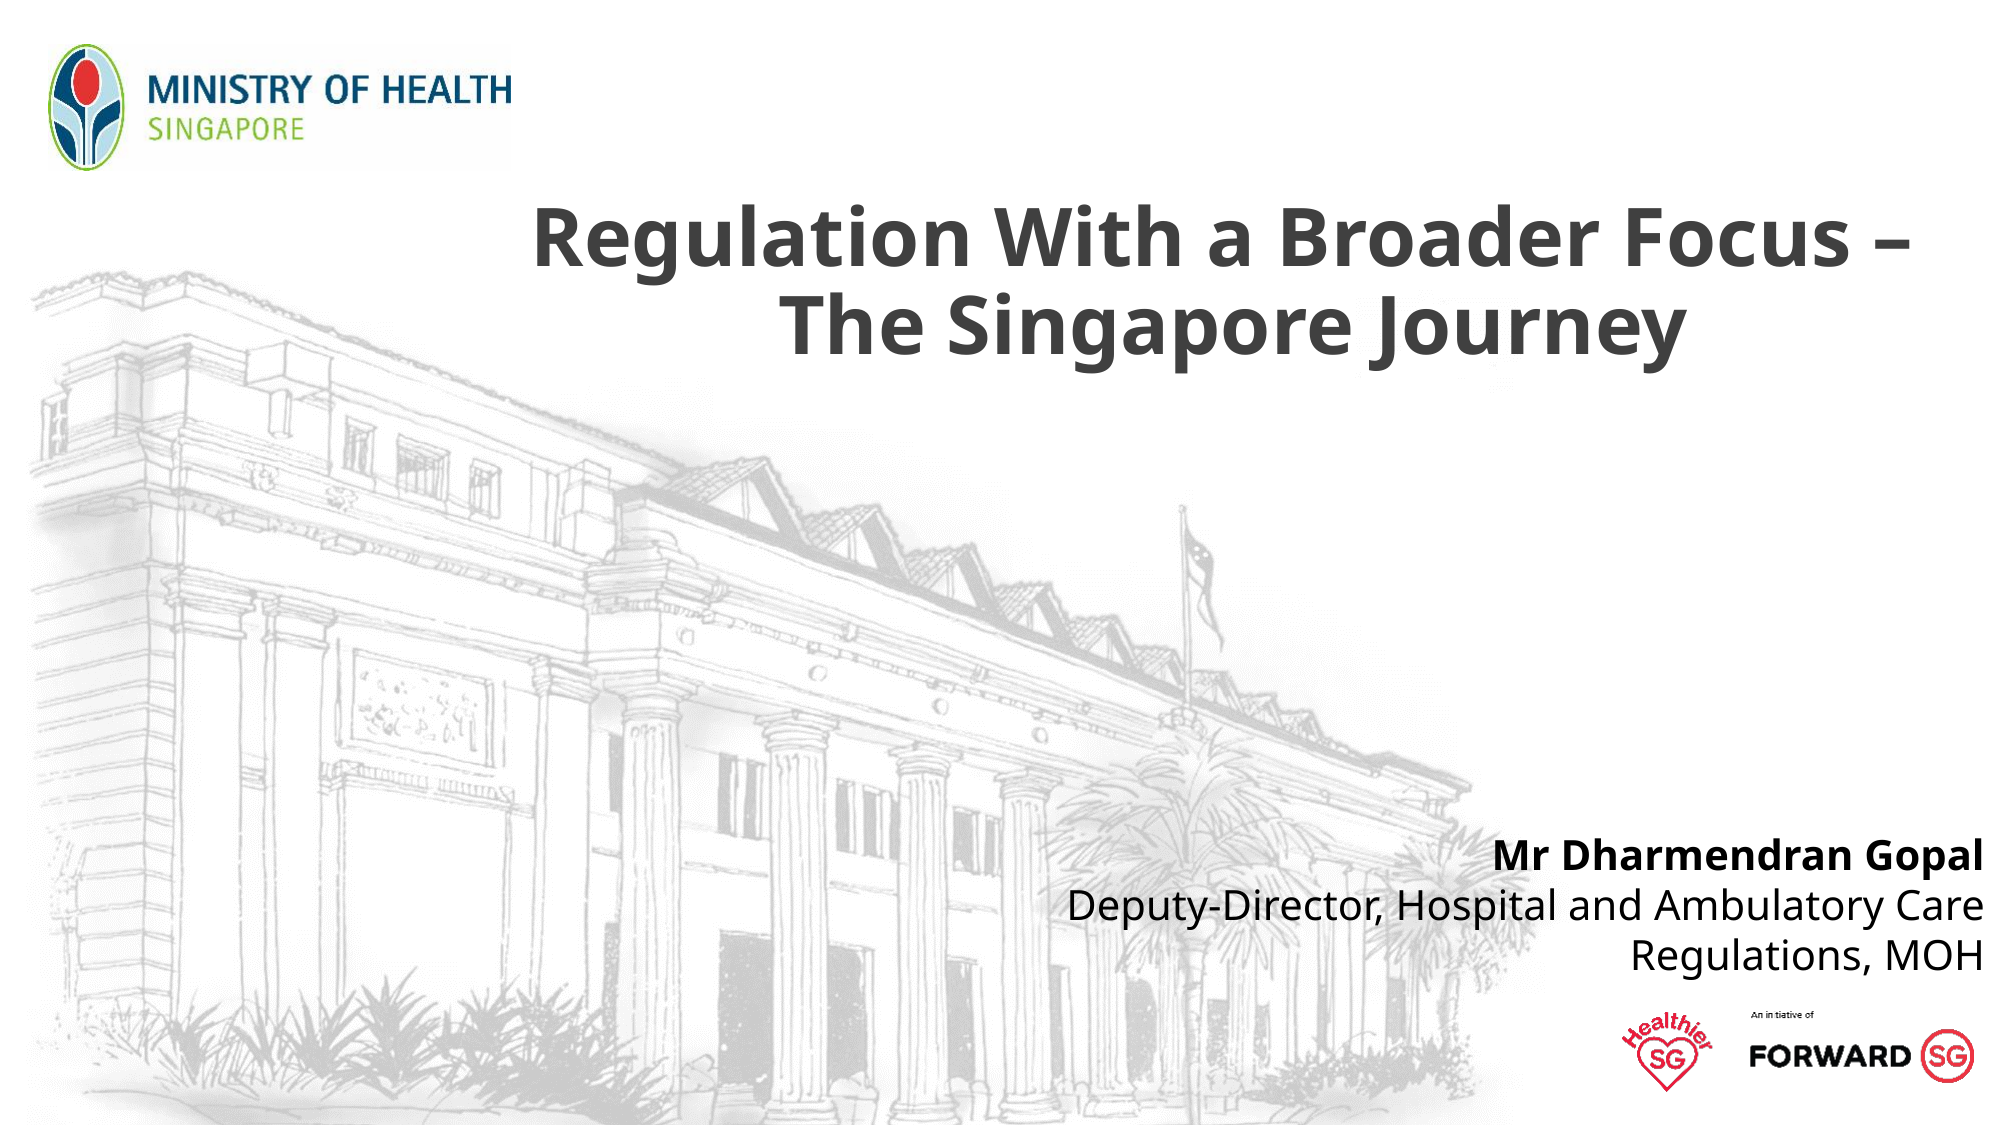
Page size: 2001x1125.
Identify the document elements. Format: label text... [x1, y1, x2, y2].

title Regulation With a Broader Focus – The Singapore Journey [511, 164, 1956, 380]
picture [1621, 1010, 1975, 1093]
picture [48, 44, 511, 171]
text_box Mr Dharmendran Gopal Deputy-Director, Hospital and Ambulatory Care Regulations, MOH [938, 821, 2000, 987]
